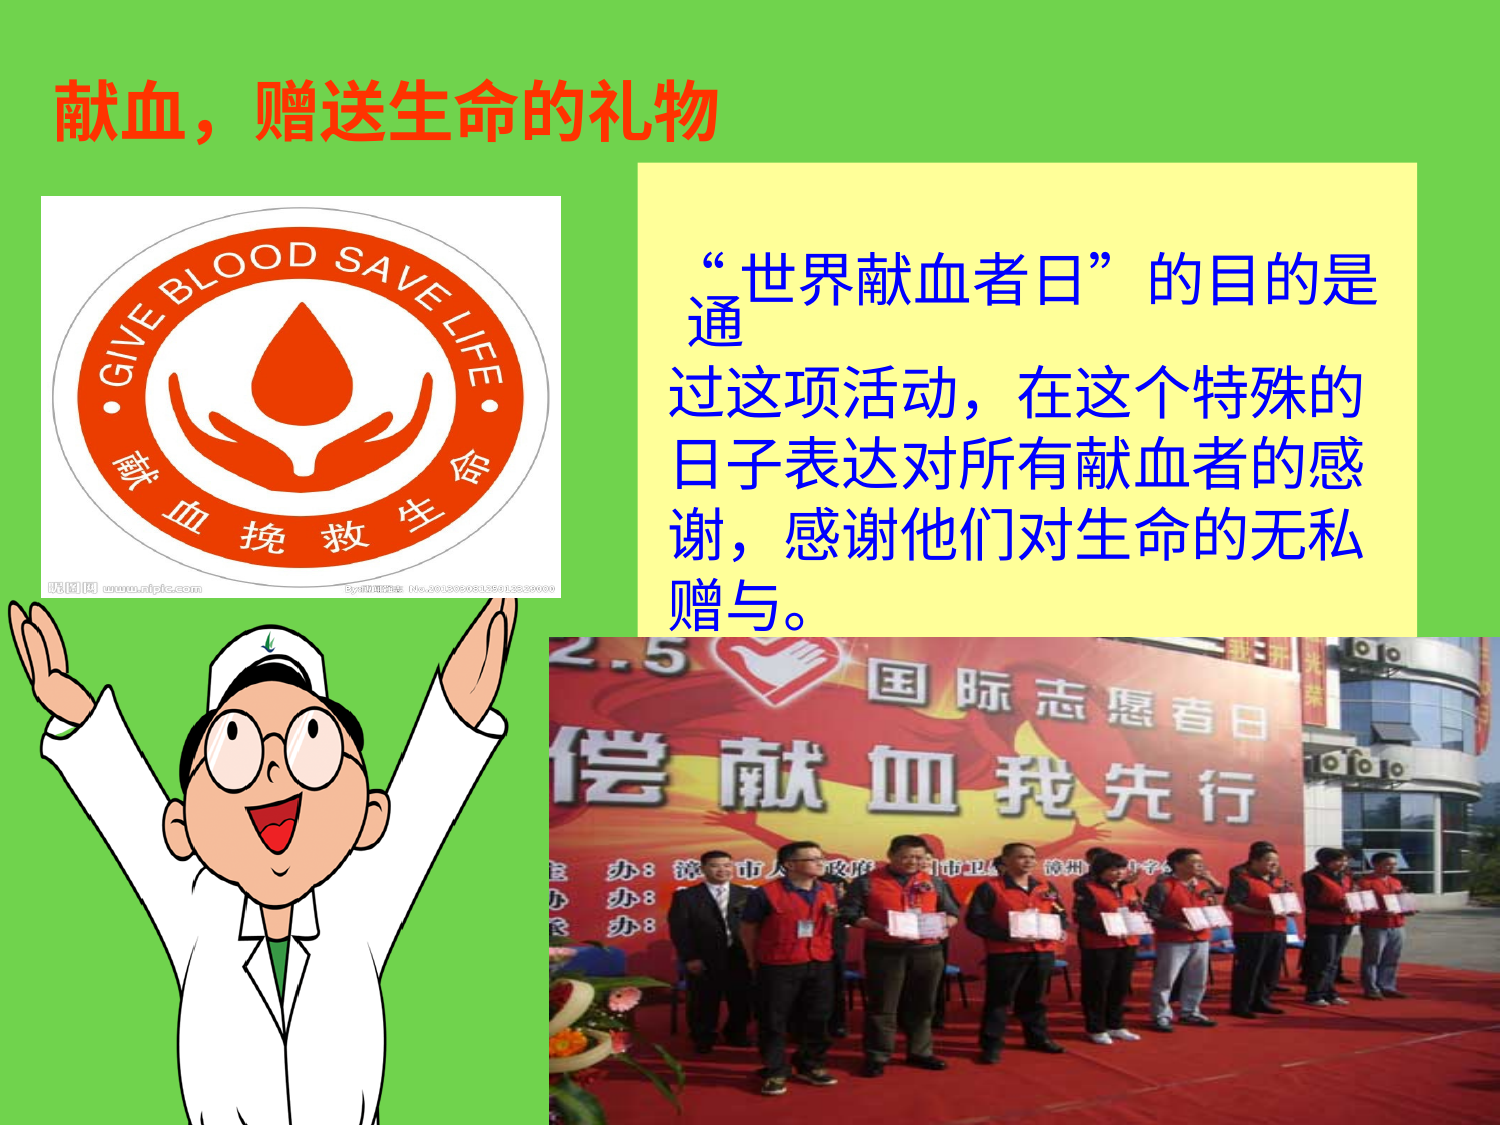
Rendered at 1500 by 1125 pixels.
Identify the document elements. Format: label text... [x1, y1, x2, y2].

text_box 献血，赠送生命的礼物 [38, 62, 736, 158]
picture [0, 196, 1500, 1125]
text_box “世界献血者日”的目的是通 过这项活动，在这个特殊的 日子表达对所有献血者的感 谢，感谢他们对生命的无私 赠与。 [637, 162, 1418, 635]
